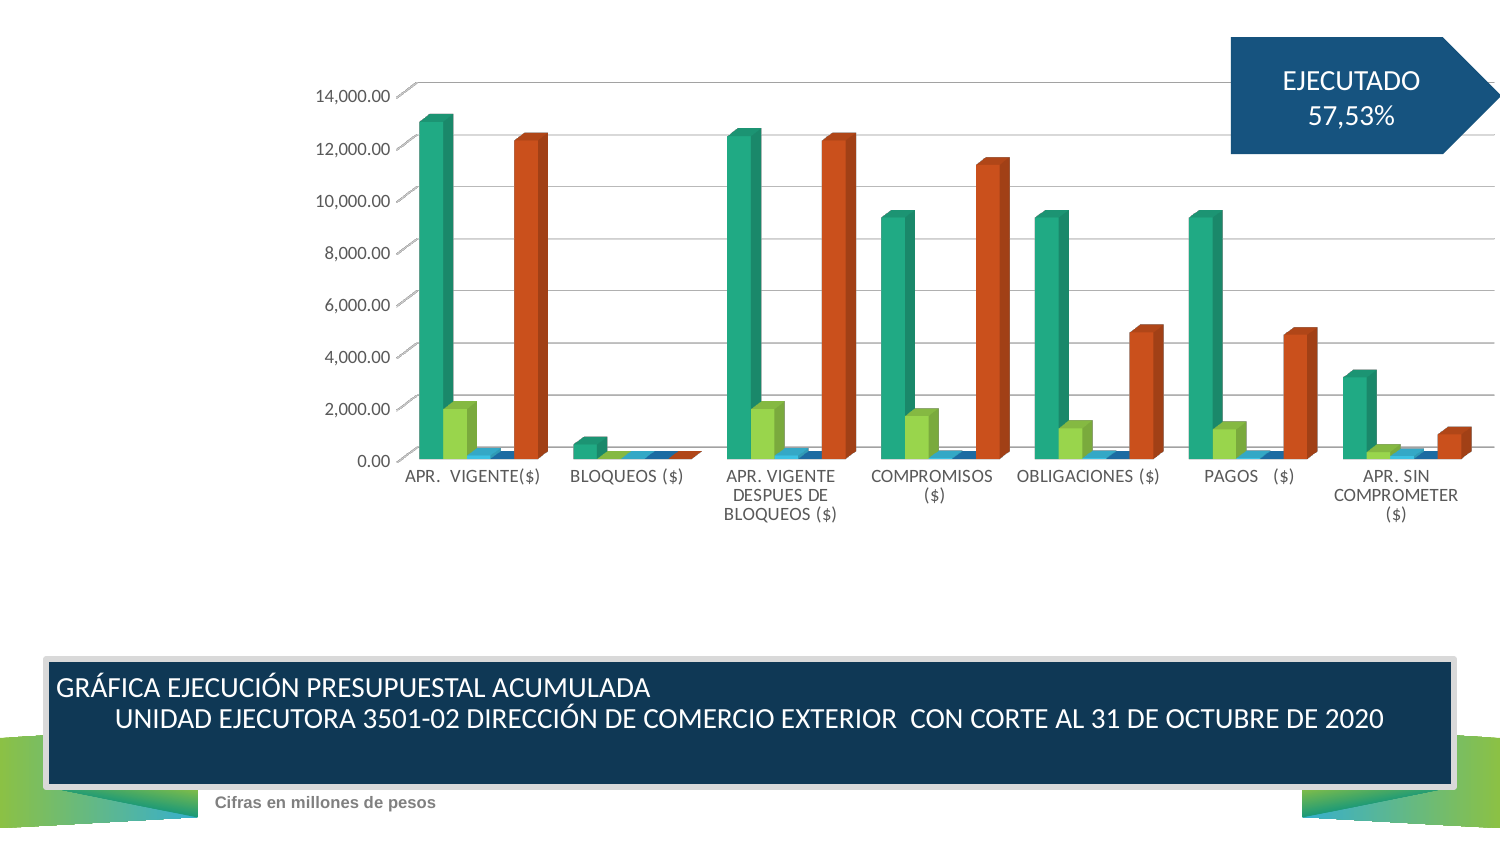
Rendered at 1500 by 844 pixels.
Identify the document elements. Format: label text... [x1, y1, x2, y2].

list GRÁFICA EJECUCIÓN PRESUPUESTAL ACUMULADA UNIDAD EJECUTORA 3501-02 DIRECCIÓN DE COMERCIO EXTERIOR CON CORTE AL 31 DE OCTUBRE DE 2020 [46, 659, 1454, 787]
text_box Cifras en millones de pesos [199, 787, 500, 820]
chart [0, 0, 1500, 647]
